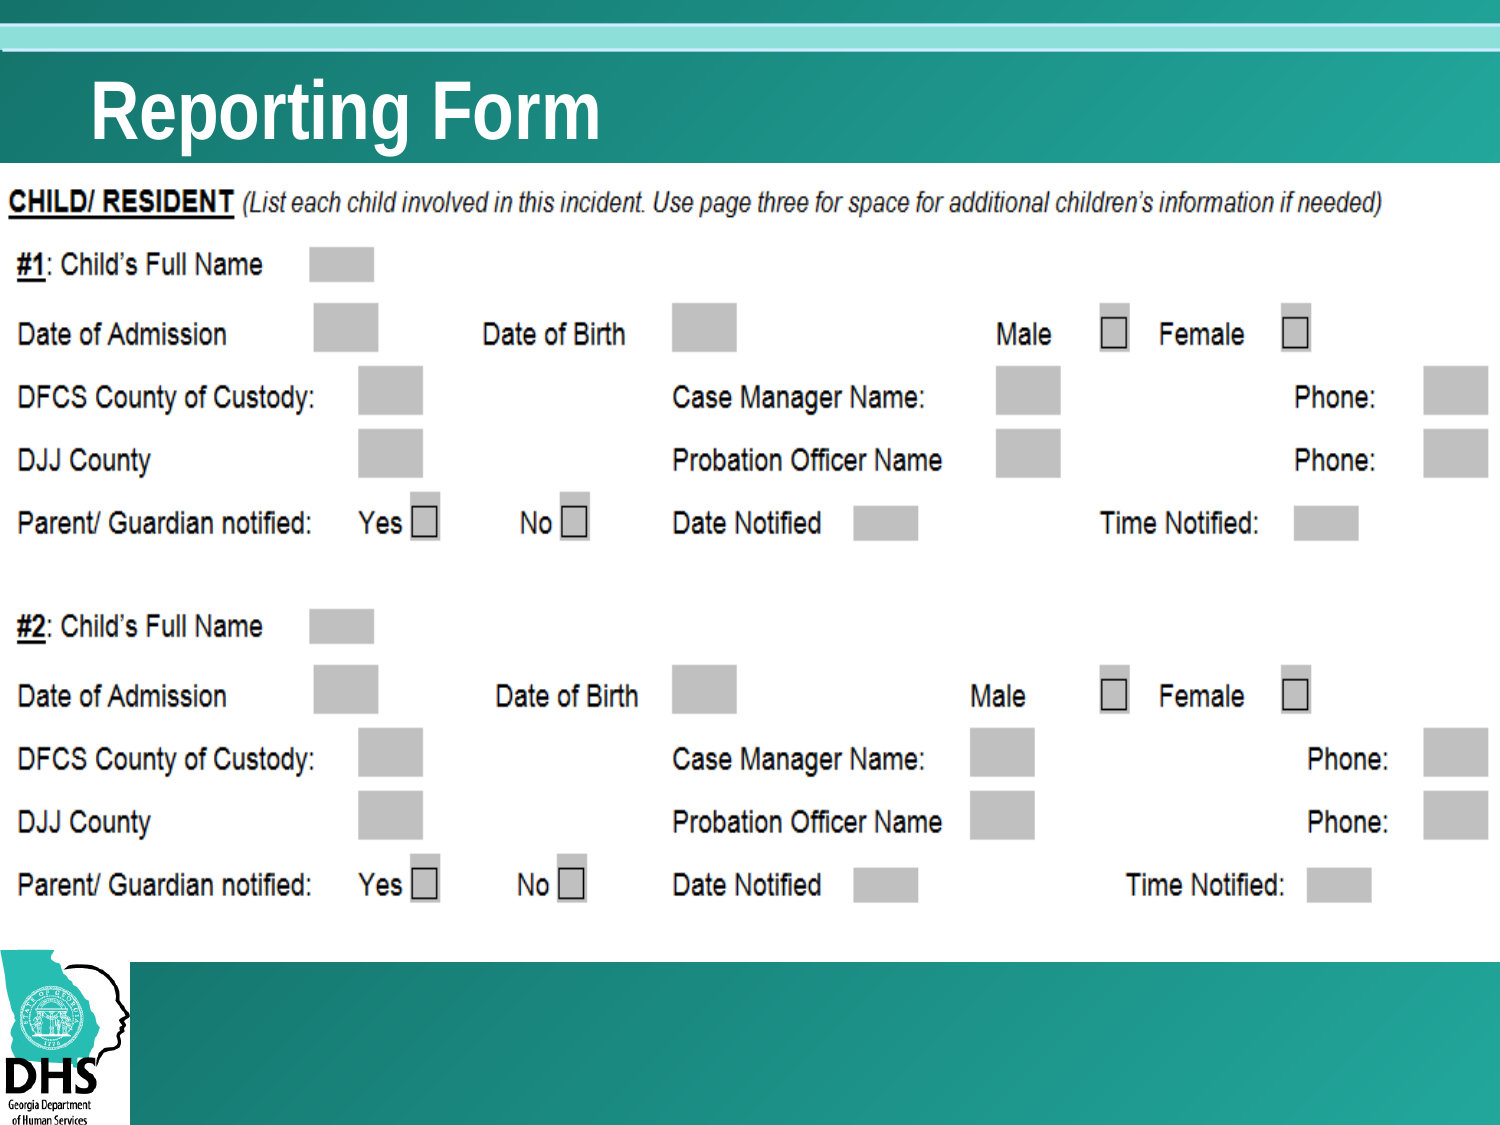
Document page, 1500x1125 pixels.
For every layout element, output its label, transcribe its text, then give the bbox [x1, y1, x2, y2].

title Reporting Form [73, 10, 1500, 174]
picture [0, 949, 130, 1125]
picture [0, 174, 1500, 938]
